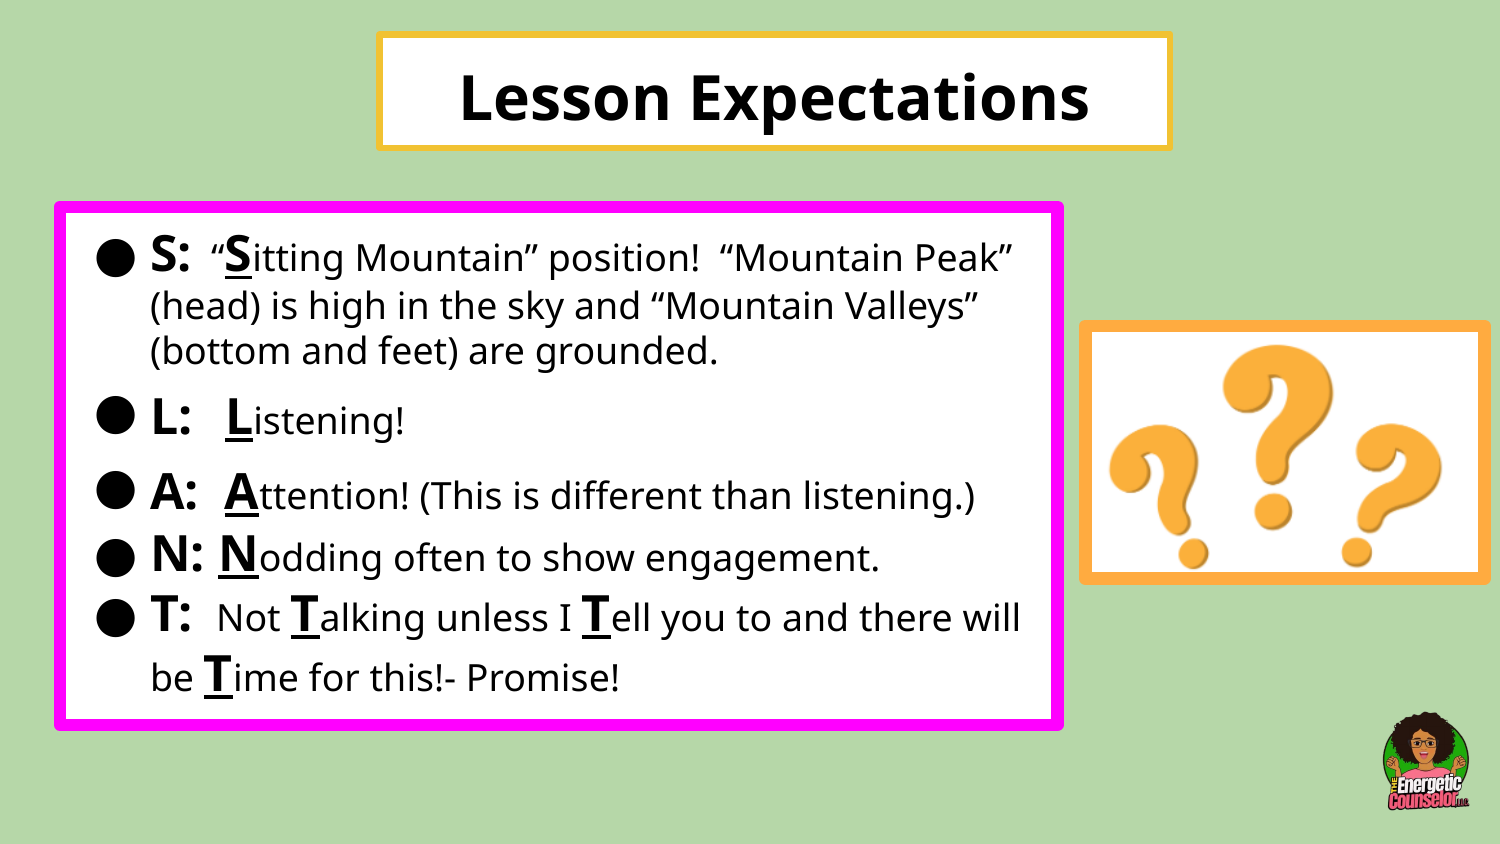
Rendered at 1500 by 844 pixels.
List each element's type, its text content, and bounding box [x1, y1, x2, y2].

title S: “Sitting Mountain” position! “Mountain Peak” (head) is high in the sky and “Mountain Valleys” (bottom and feet) are grounded. L: Listening! A: Attention! (This is different than listening.) N: Nodding often to show engagement. T: Not Talking unless I Tell you to and there will be Time for this!- Promise! [60, 206, 1058, 725]
picture [1373, 709, 1479, 815]
title Lesson Expectations [379, 34, 1171, 148]
picture [1091, 331, 1479, 573]
